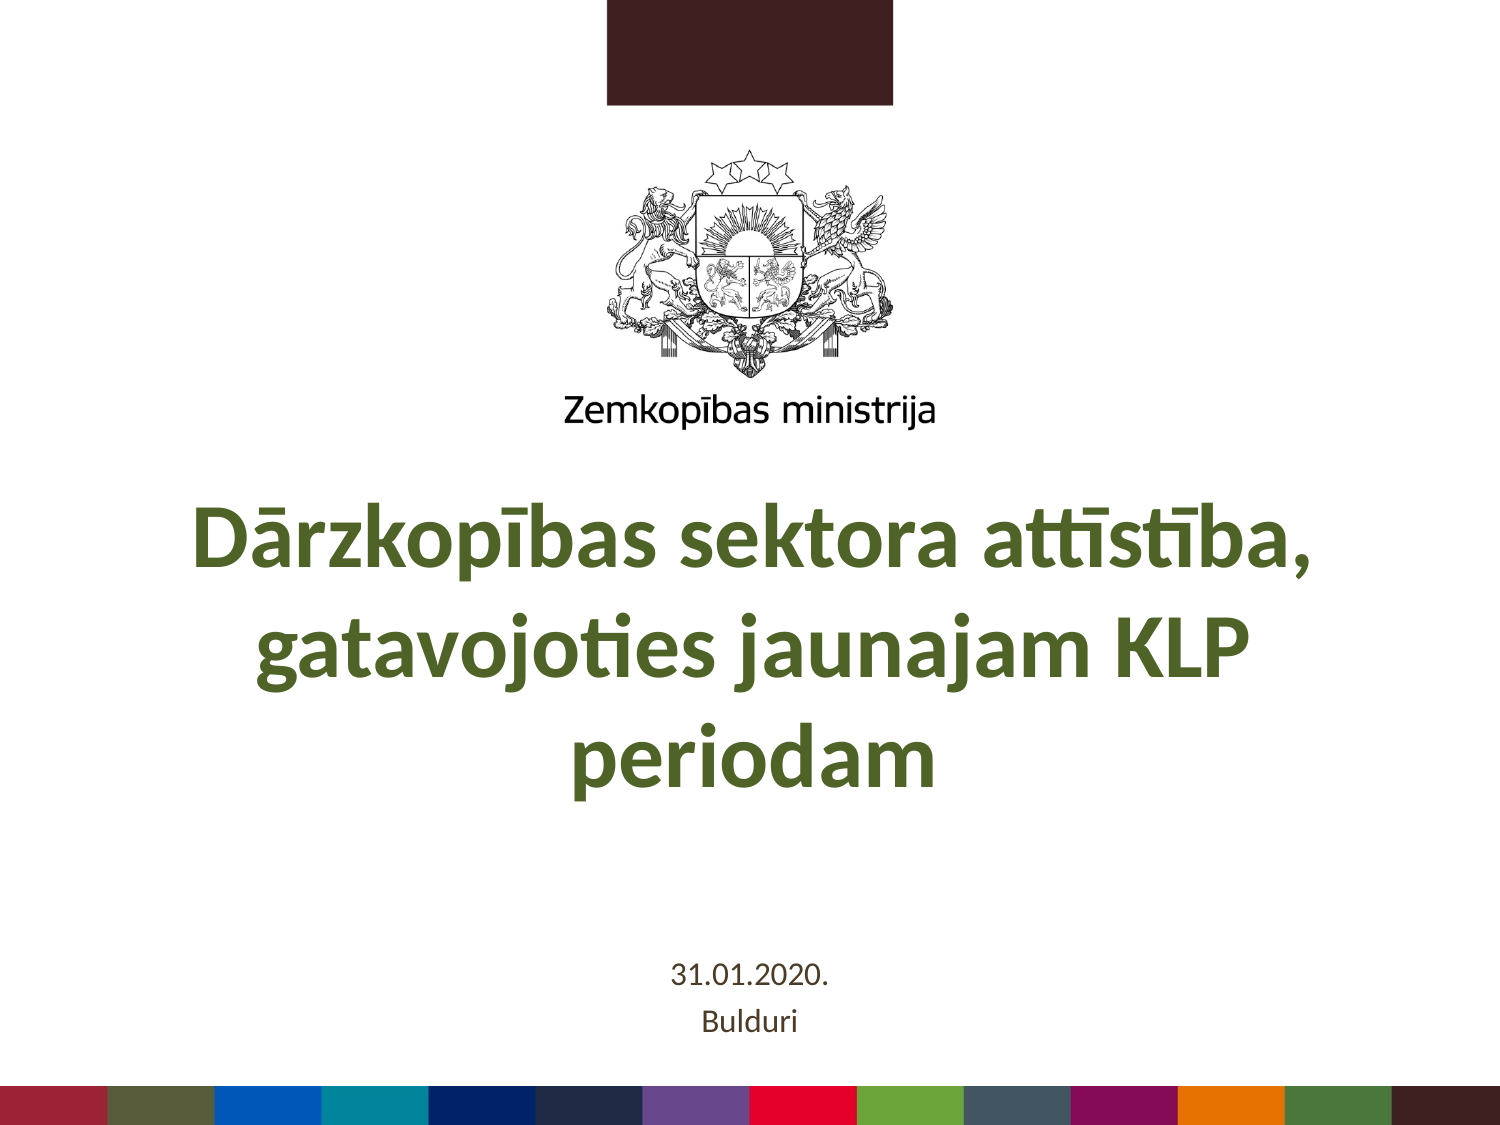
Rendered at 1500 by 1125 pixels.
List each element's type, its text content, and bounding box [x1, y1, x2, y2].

list 31.01.2020. Bulduri [112, 945, 1388, 1050]
picture [440, 0, 1060, 468]
picture [0, 1086, 320, 1125]
title Dārzkopības sektora attīstība, gatavojoties jaunajam KLP periodam [116, 468, 1392, 835]
picture [326, 1086, 1500, 1125]
